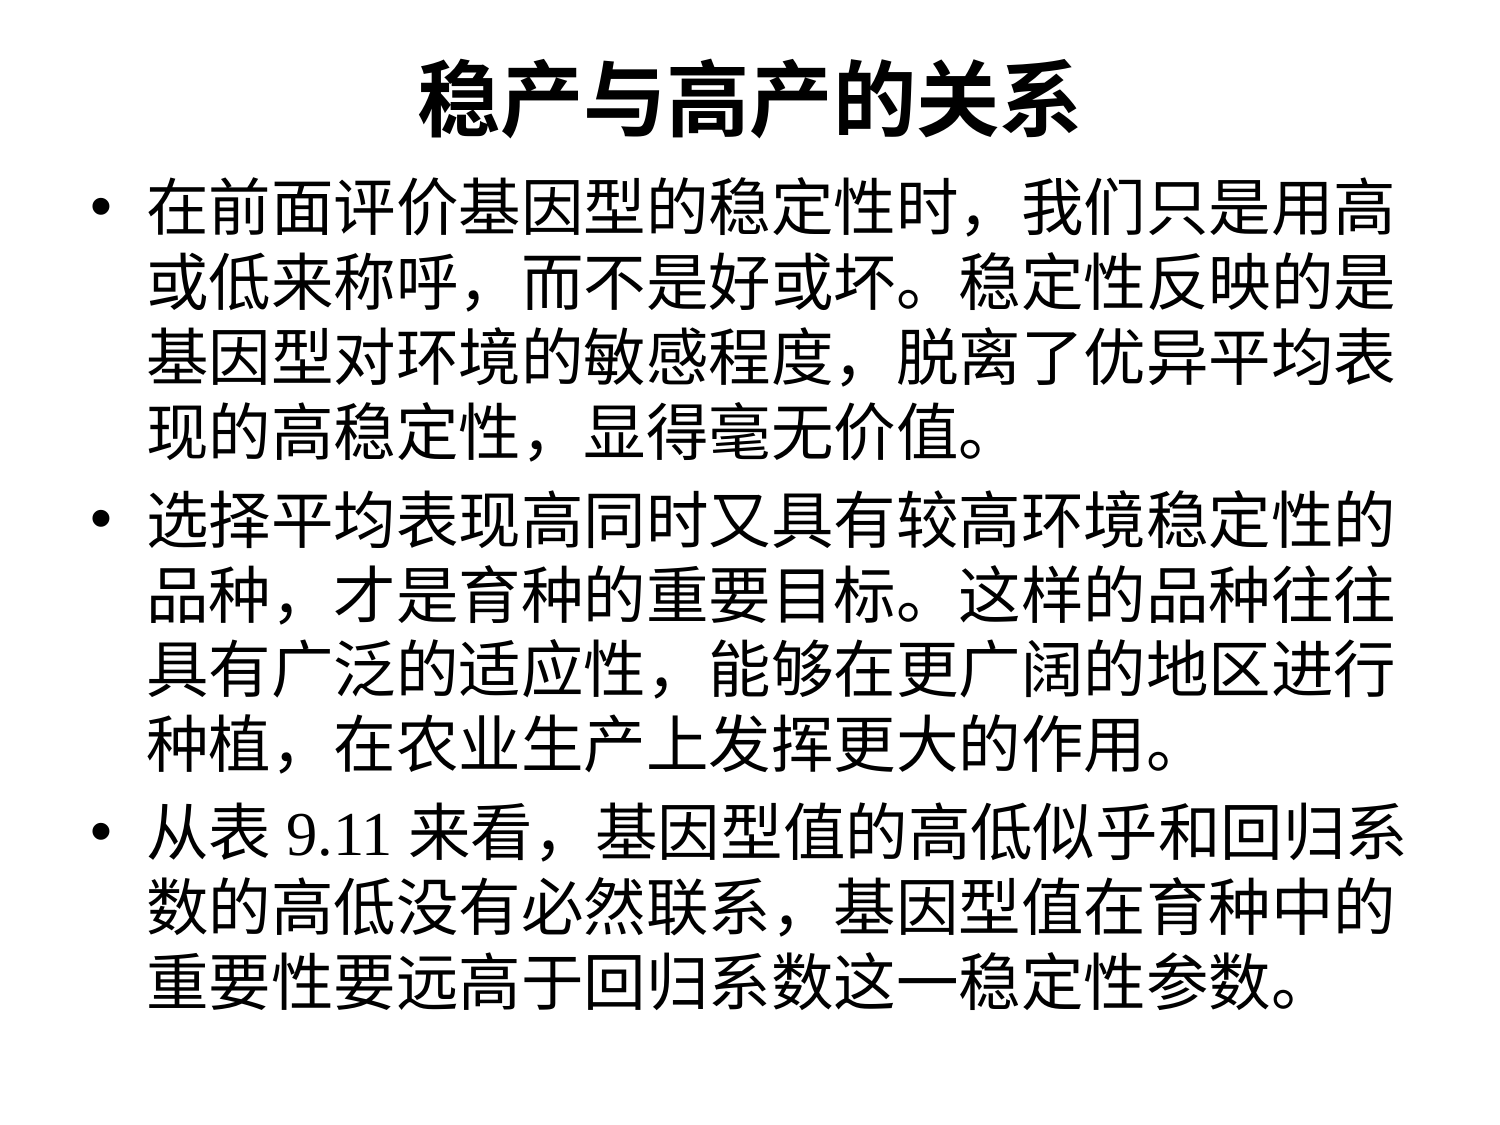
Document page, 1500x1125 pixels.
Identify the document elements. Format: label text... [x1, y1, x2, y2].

list 在前面评价基因型的稳定性时，我们只是用高或低来称呼，而不是好或坏。稳定性反映的是基因型对环境的敏感程度，脱离了优异平均表现的高稳定性，显得毫无价值。 选择平均表现高同时又具有较高环境稳定性的品种，才是育种的重要目标。这样的品种往往具有广泛的适应性，能够在更广阔的地区进行种植，在农业生产上发挥更大的作用。 从表9.11来看，基因型值的高低似乎和回归系数的高低没有必然联系，基因型值在育种中的重要性要远高于回归系数这一稳定性参数。 [75, 160, 1425, 1035]
title 稳产与高产的关系 [75, 45, 1425, 149]
